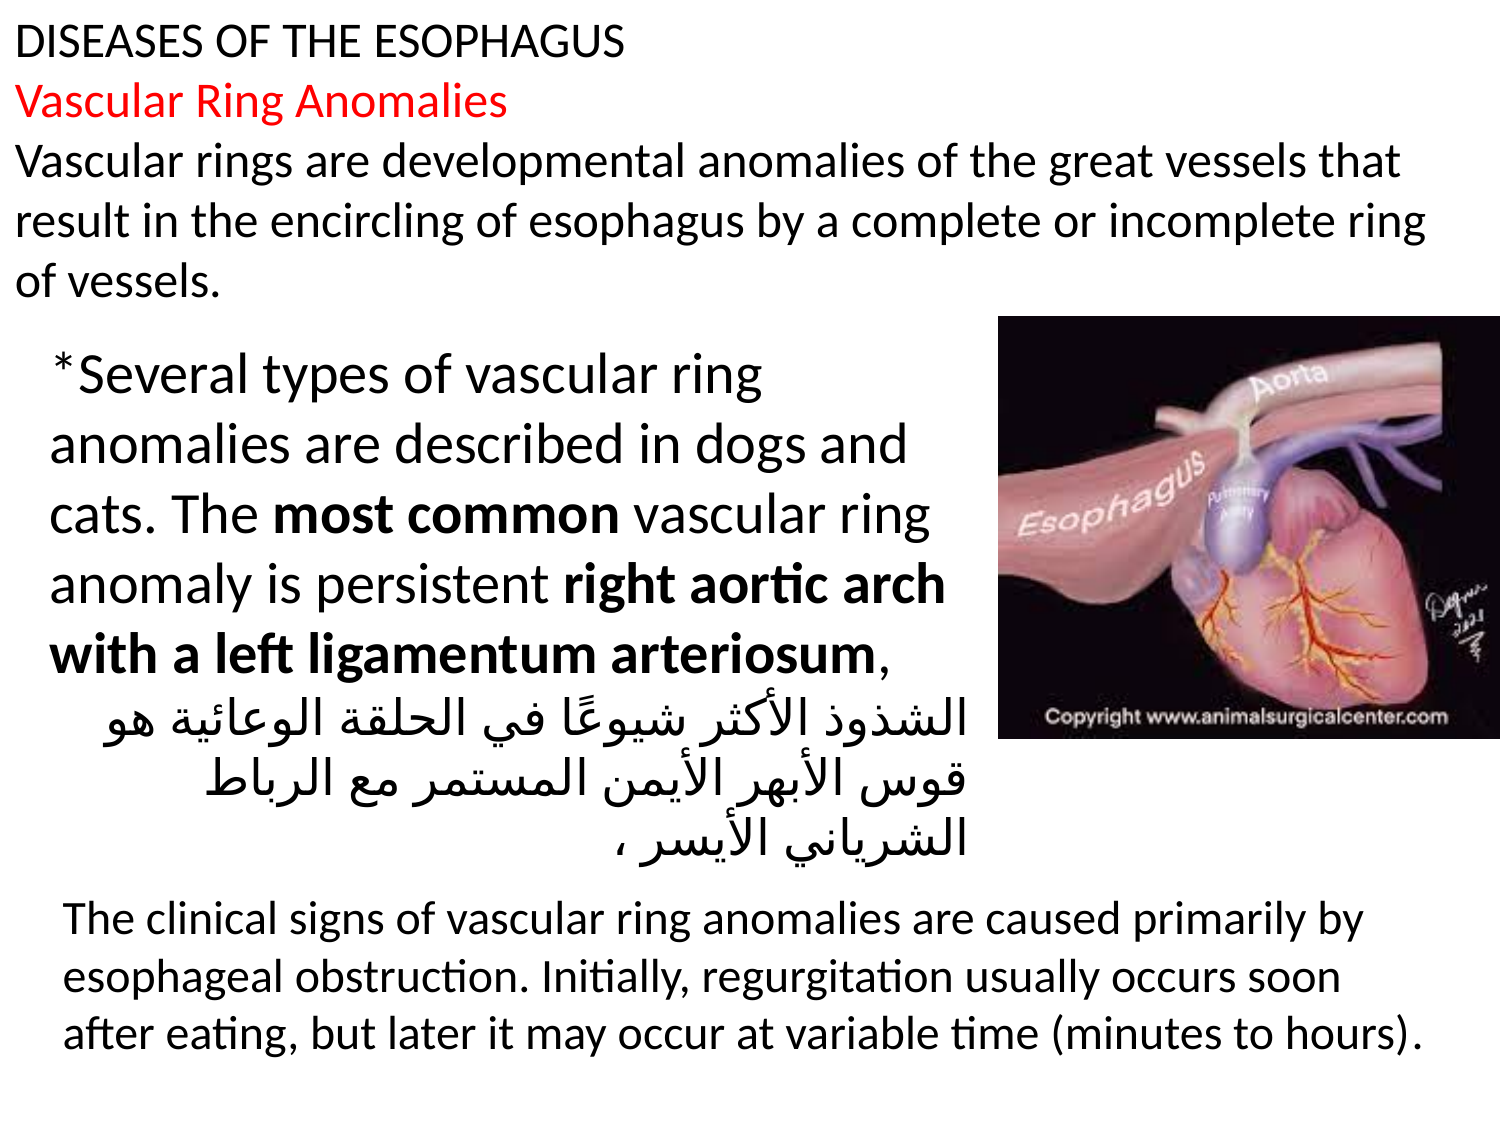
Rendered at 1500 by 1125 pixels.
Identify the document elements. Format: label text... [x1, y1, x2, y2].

picture [997, 316, 1500, 739]
text_box *Several types of vascular ring anomalies are described in dogs and cats. The most common vascular ring anomaly is persistent right aortic arch with a left ligamentum arteriosum, الشذوذ الأكثر شيوعًا في الحلقة الوعائية هو قوس الأبهر الأيمن المستمر مع الرباط الشرياني الأيسر ، [35, 328, 985, 873]
list The clinical signs of vascular ring anomalies are caused primarily by esophageal obstruction. Initially, regurgitation usually occurs soon after eating, but later it may occur at variable time (minutes to hours). [0, 878, 1442, 1125]
text_box DISEASES OF THE ESOPHAGUS Vascular Ring Anomalies Vascular rings are developmental anomalies of the great vessels that result in the encircling of esophagus by a complete or incomplete ring of vessels. [0, 0, 1477, 315]
